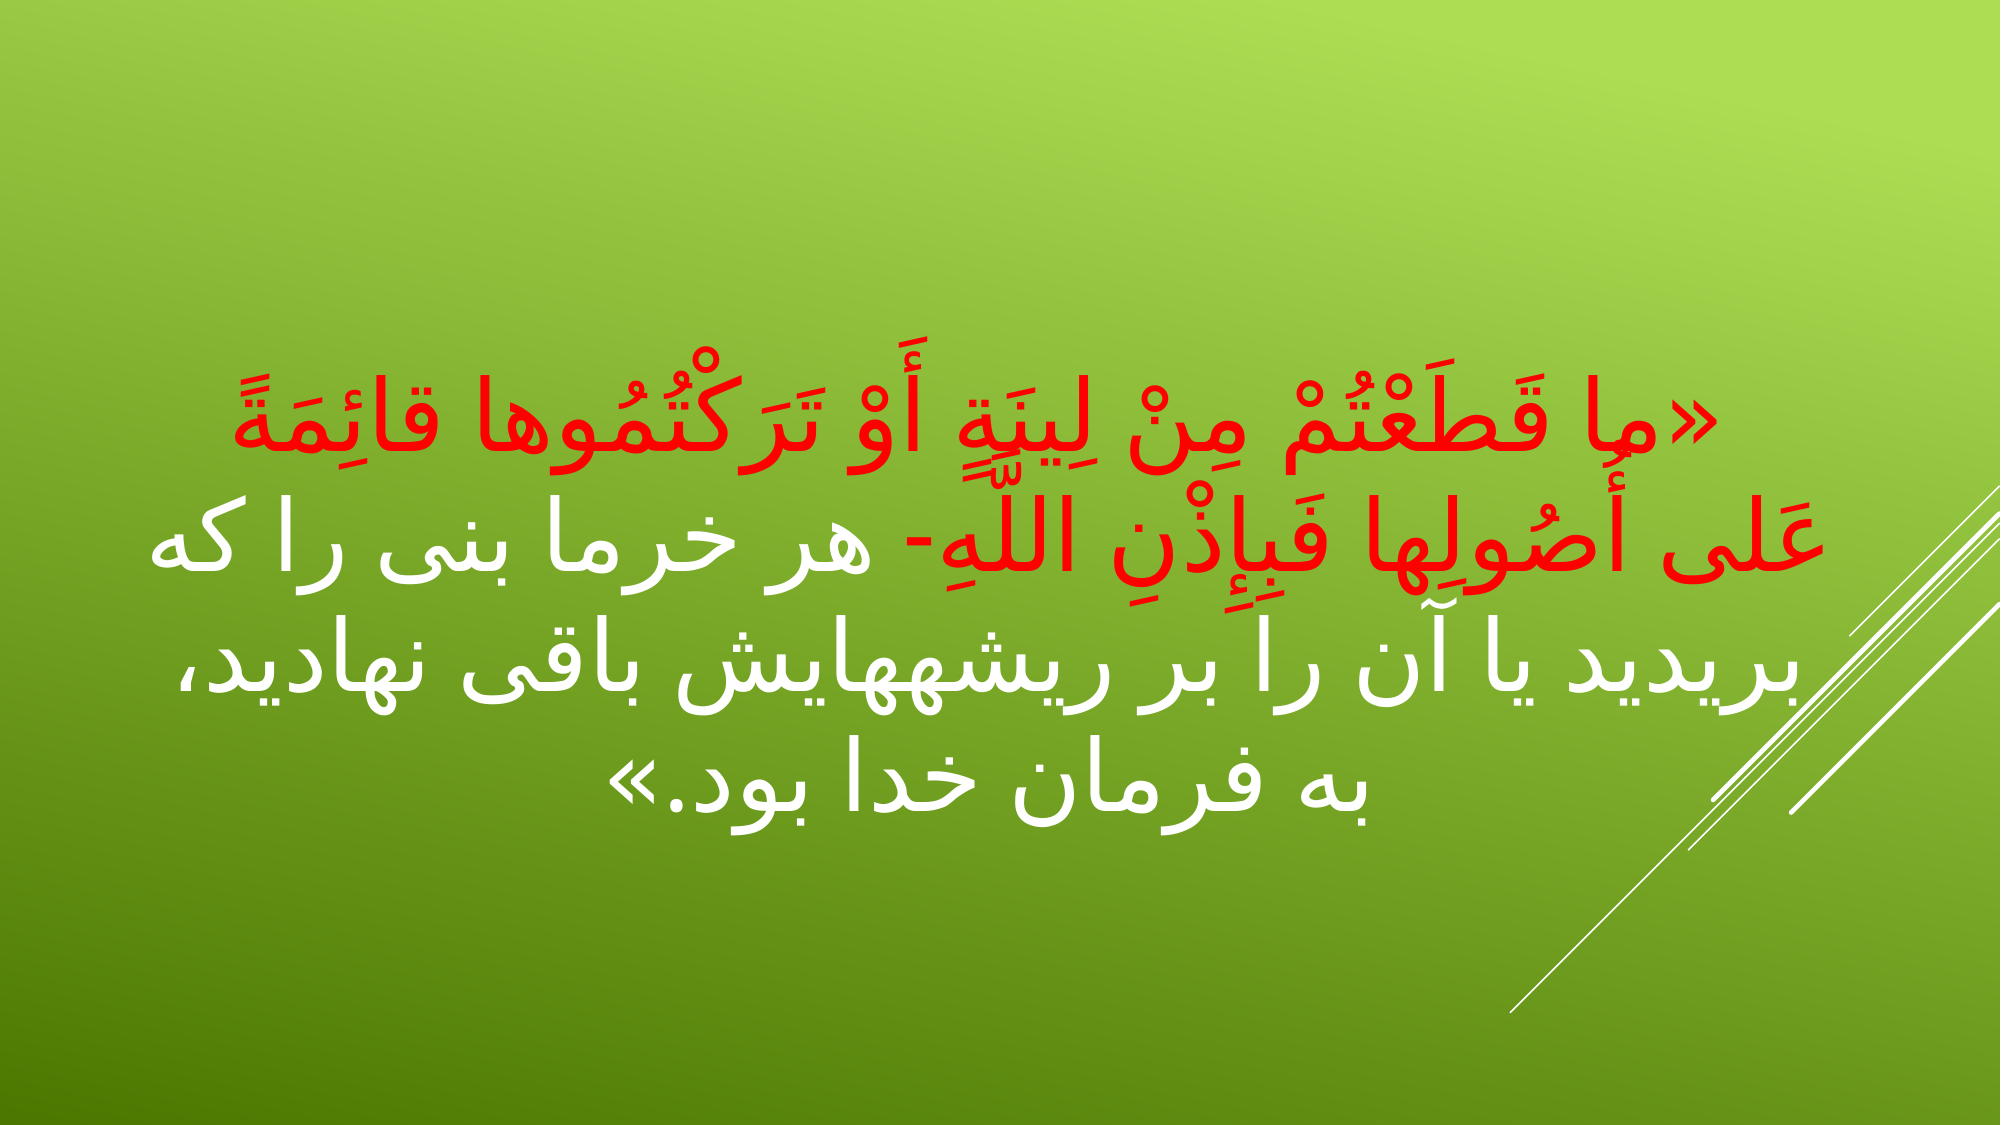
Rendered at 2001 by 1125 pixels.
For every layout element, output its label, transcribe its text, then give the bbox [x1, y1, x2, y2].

title «ما قَطَعْتُمْ مِنْ لِينَةٍ أَوْ تَرَكْتُمُوها قائِمَةً عَلى‏ أُصُولِها فَبِإِذْنِ اللَّهِ- هر خرما بنى را كه بريديد يا آن را بر ريشه‏هايش باقى نهاديد، به فرمان خدا بود.» [112, 79, 1867, 984]
